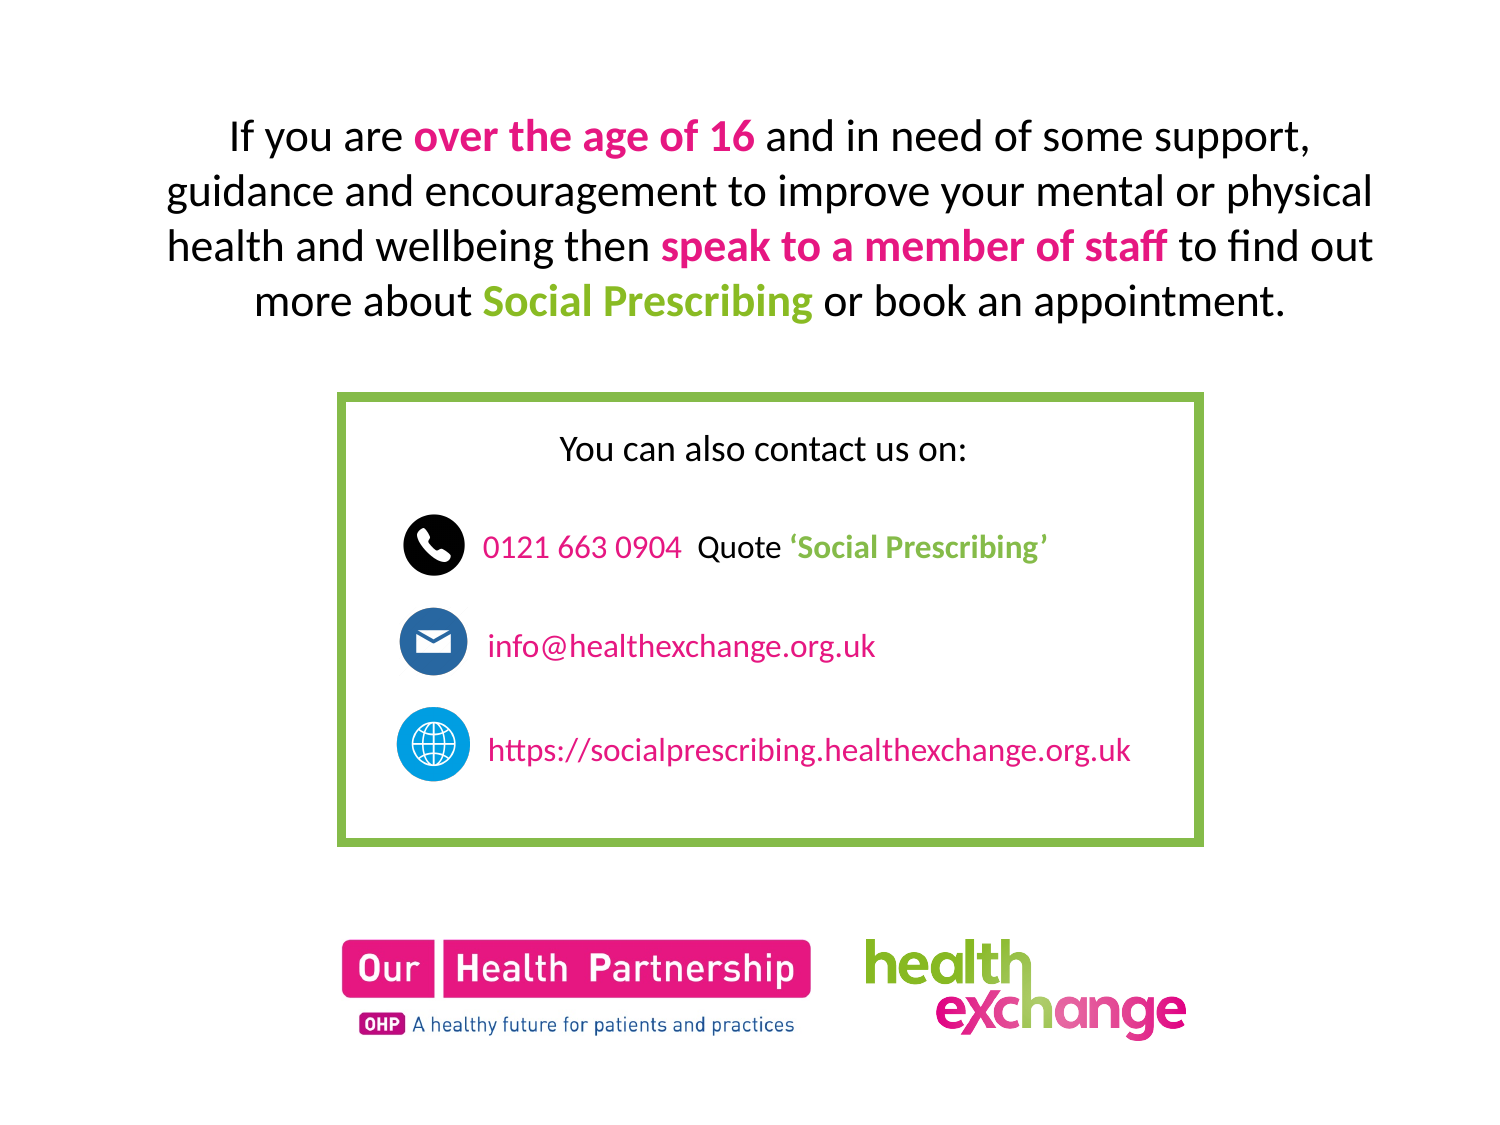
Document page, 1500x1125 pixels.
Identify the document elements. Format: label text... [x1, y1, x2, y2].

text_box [341, 396, 1200, 843]
text_box If you are over the age of 16 and in need of some support, guidance and encouragement to improve your mental or physical health and wellbeing then speak to a member of staff to find out more about Social Prescribing or book an appointment. [134, 97, 1407, 333]
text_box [341, 939, 1186, 1041]
